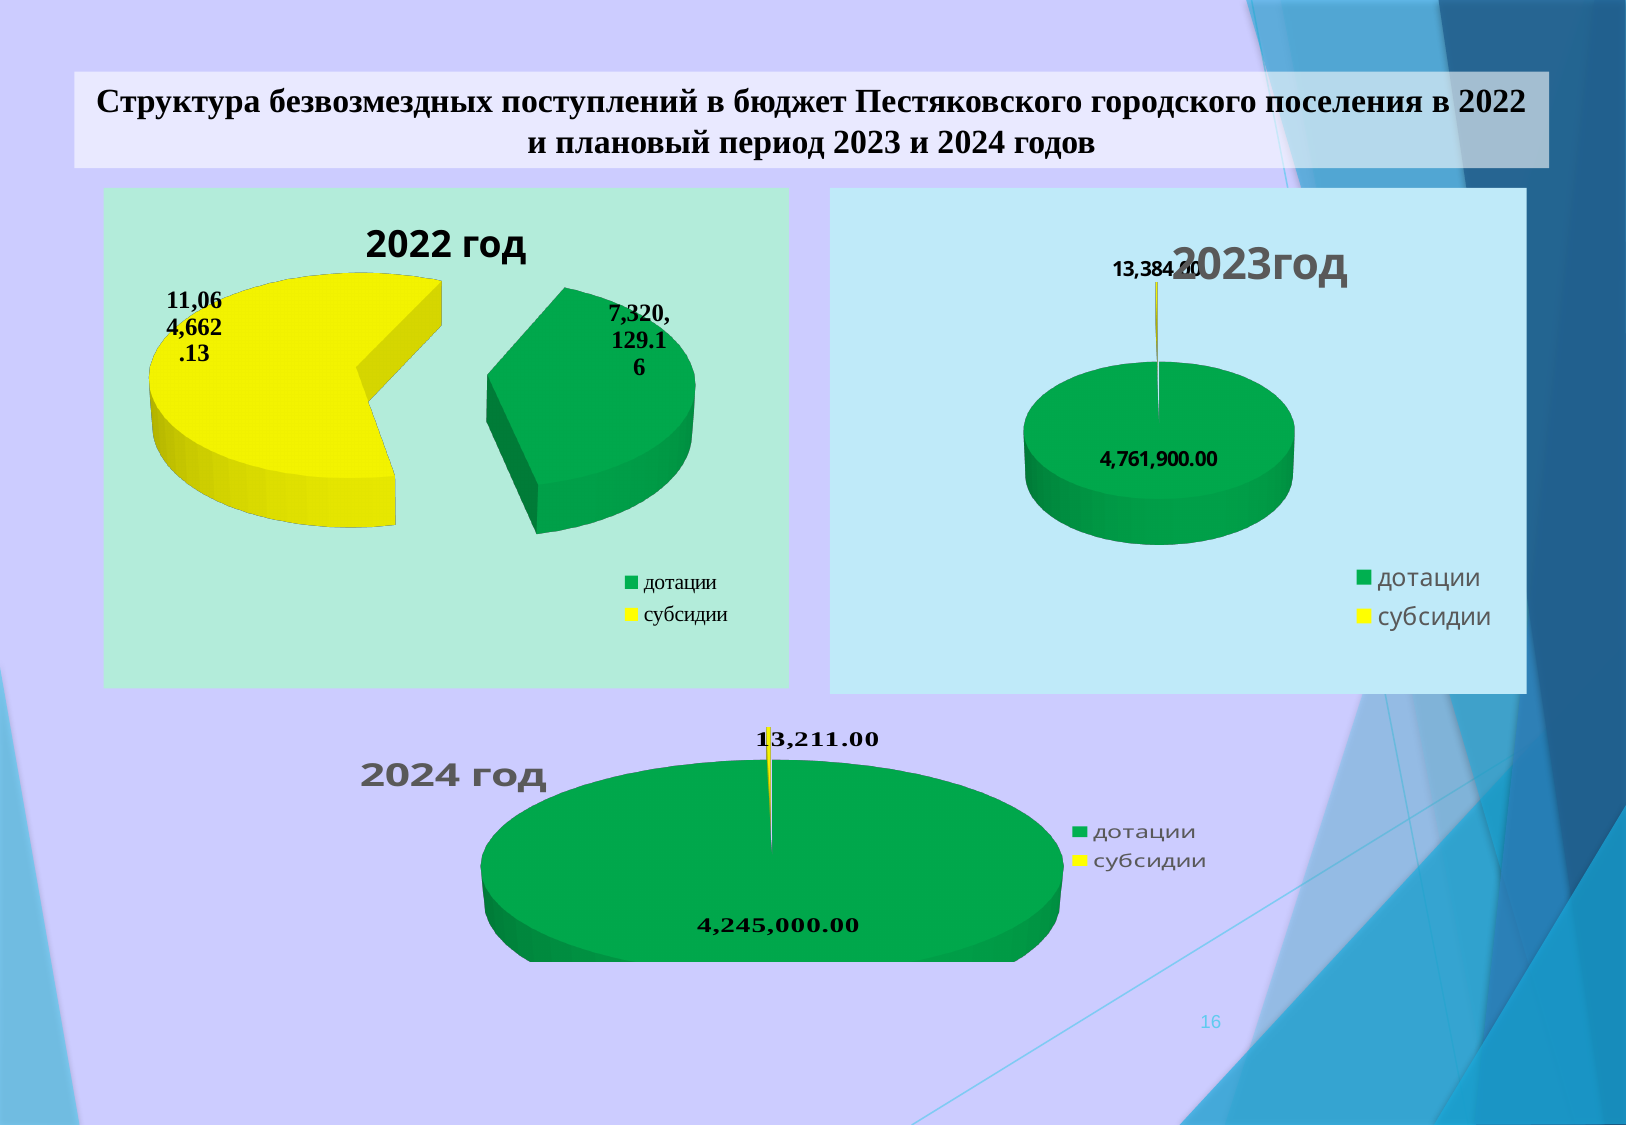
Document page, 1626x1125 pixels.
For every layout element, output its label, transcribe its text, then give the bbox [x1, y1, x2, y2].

chart [313, 703, 1229, 1037]
title Структура безвозмездных поступлений в бюджет Пестяковского городского поселения в 2022 и плановый период 2023 и 2024 годов [74, 71, 1550, 169]
slide_number 16 [1145, 991, 1237, 1051]
chart [829, 187, 1528, 695]
chart [97, 187, 790, 689]
